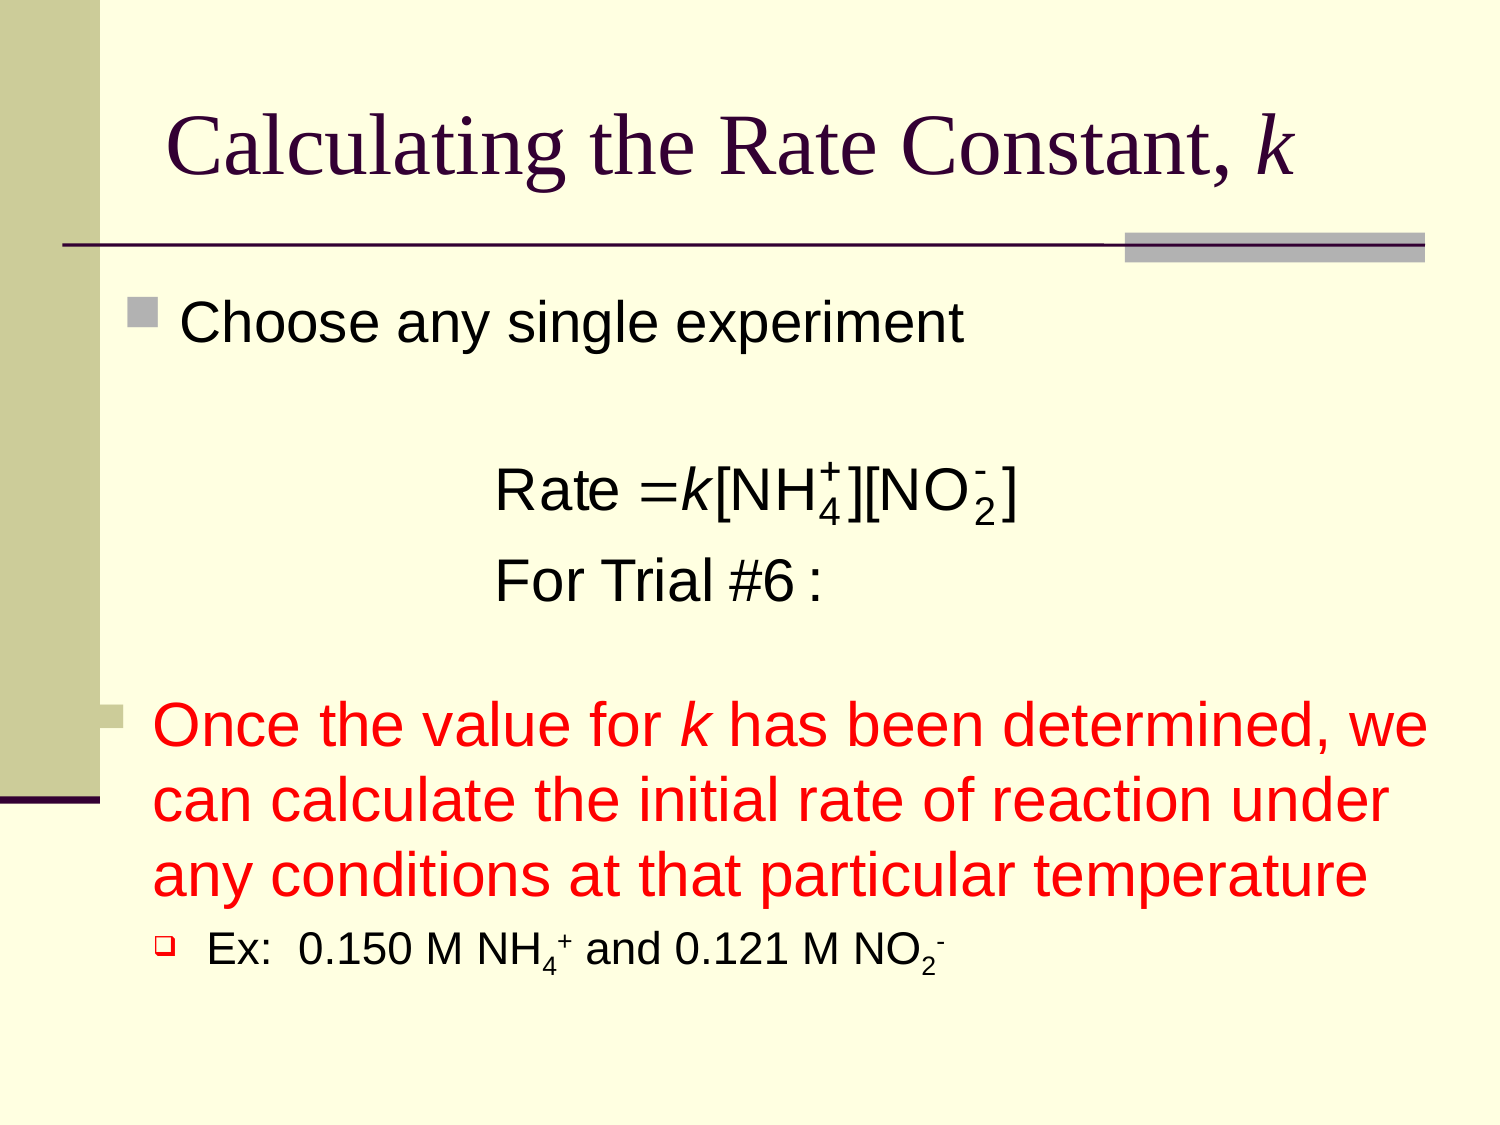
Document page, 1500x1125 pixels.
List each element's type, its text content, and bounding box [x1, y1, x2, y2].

text_box Once the value for k has been determined, we can calculate the initial rate of reaction under any conditions at that particular temperature Ex: 0.150 M NH4+ and 0.121 M NO2- [81, 677, 1446, 971]
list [488, 442, 1031, 613]
list Choose any single experiment [107, 276, 1420, 417]
title Calculating the Rate Constant, k [149, 45, 1426, 234]
